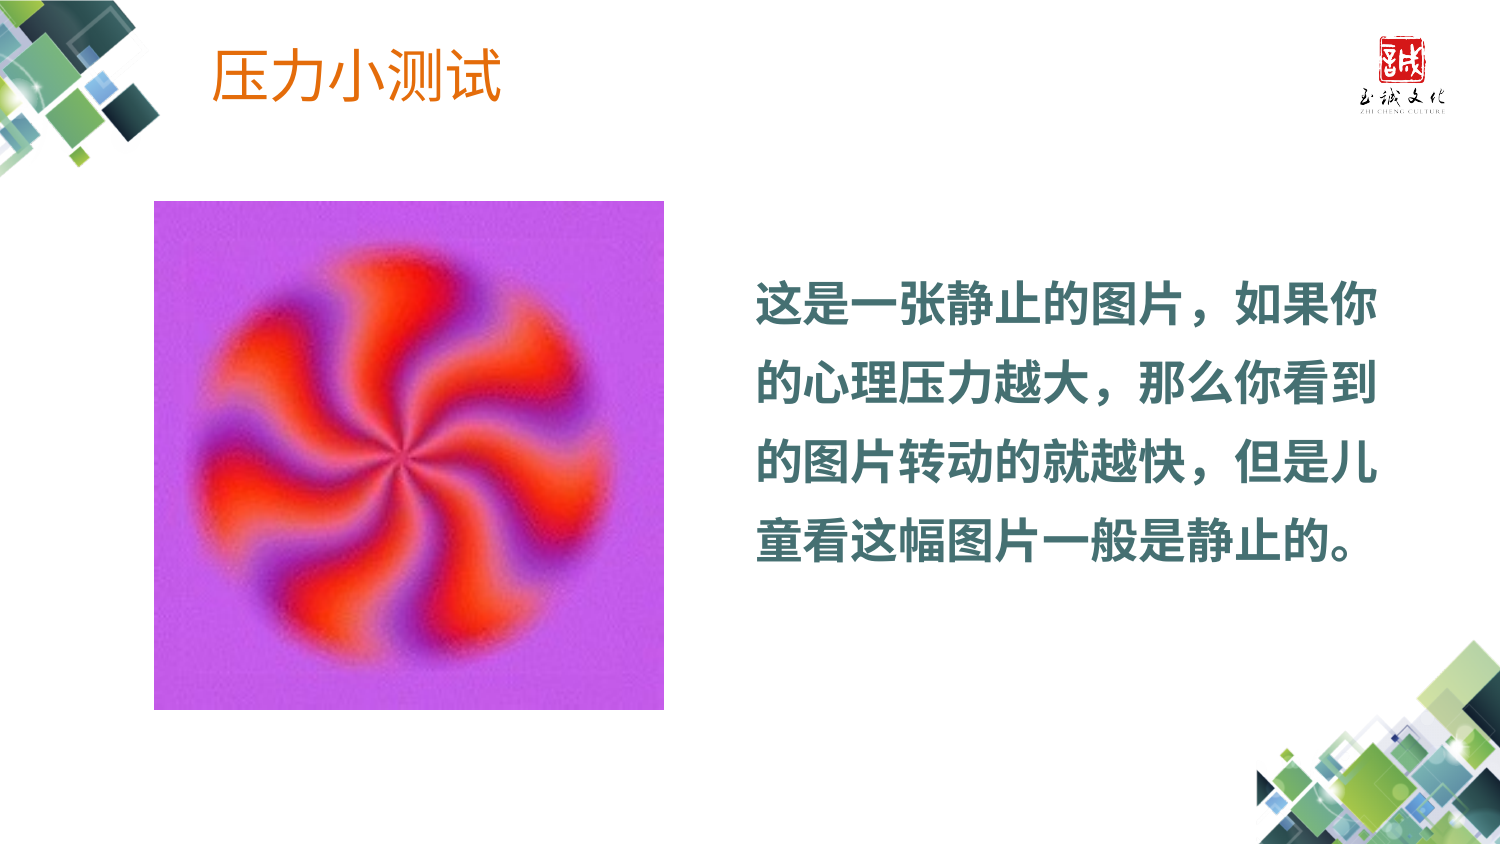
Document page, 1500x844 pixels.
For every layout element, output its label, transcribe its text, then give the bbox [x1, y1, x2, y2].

text_box 这是一张静止的图片，如果你的心理压力越大，那么你看到的图片转动的就越快，但是儿童看这幅图片一般是静止的。 [740, 244, 1440, 576]
picture [1357, 32, 1449, 118]
text_box 压力小测试 [196, 31, 518, 116]
picture [1256, 617, 1500, 844]
picture [153, 201, 664, 710]
picture [0, 0, 172, 189]
